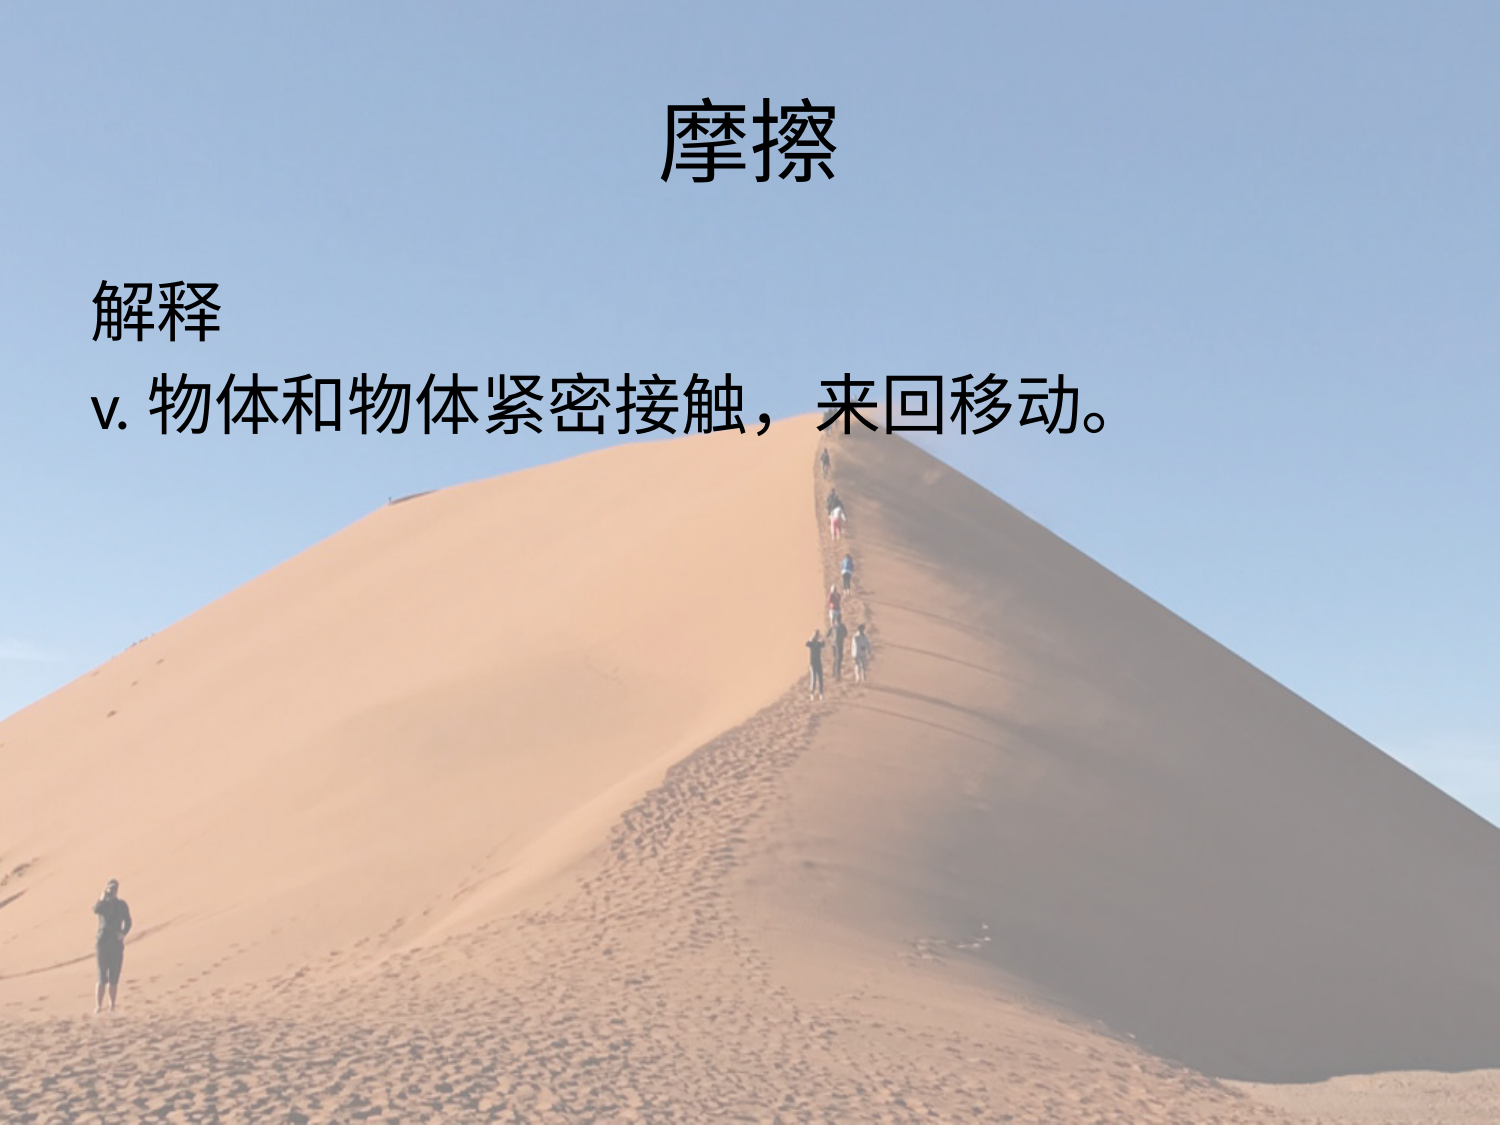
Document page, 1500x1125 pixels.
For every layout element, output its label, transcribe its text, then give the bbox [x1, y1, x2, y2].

list 解释 v.物体和物体紧密接触，来回移动。 [75, 262, 1425, 1005]
title 摩擦 [75, 45, 1425, 233]
